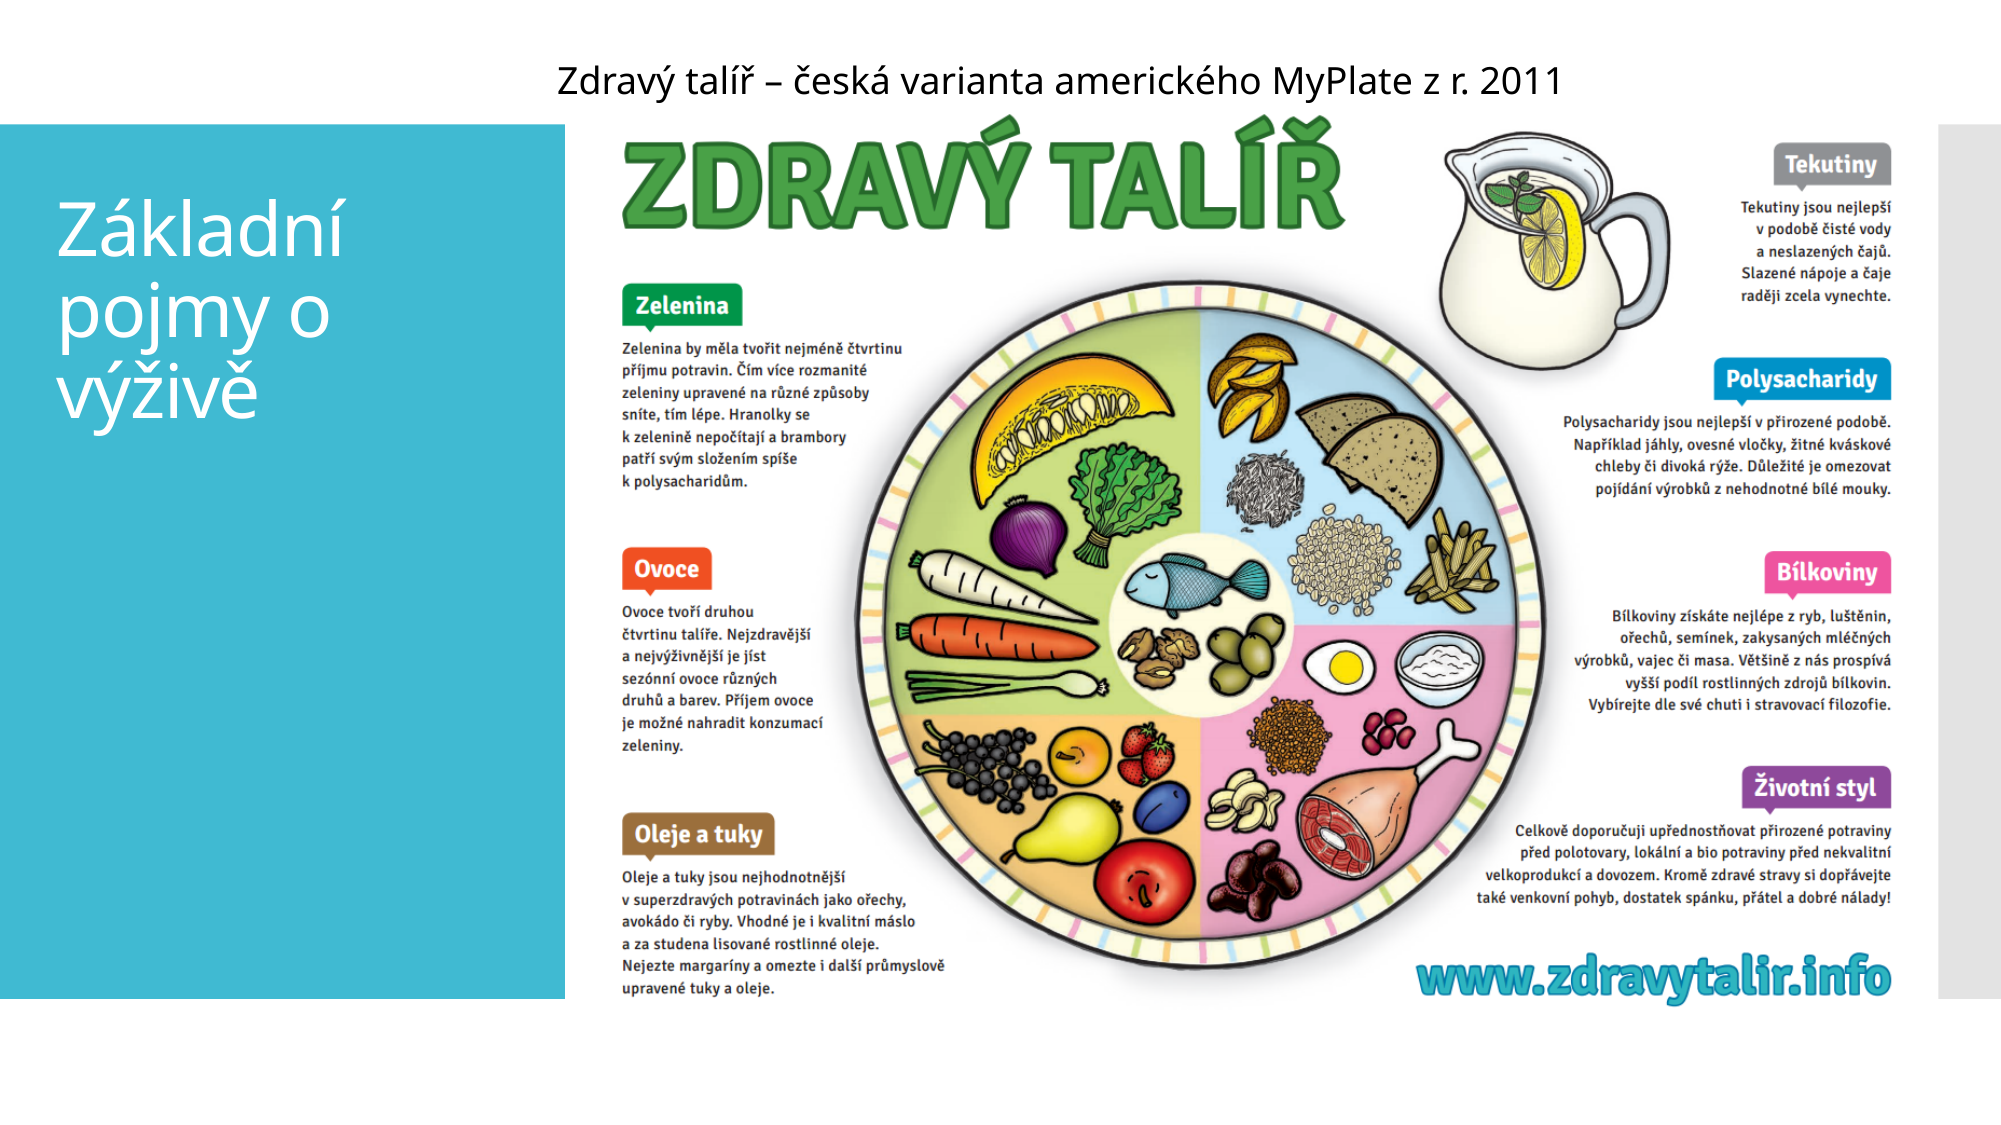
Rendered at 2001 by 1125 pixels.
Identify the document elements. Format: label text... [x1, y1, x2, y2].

picture [606, 110, 1901, 1015]
title Základní pojmy o výživě [41, 184, 525, 940]
text_box Zdravý talíř – česká varianta amerického MyPlate z r. 2011 [542, 49, 1582, 110]
